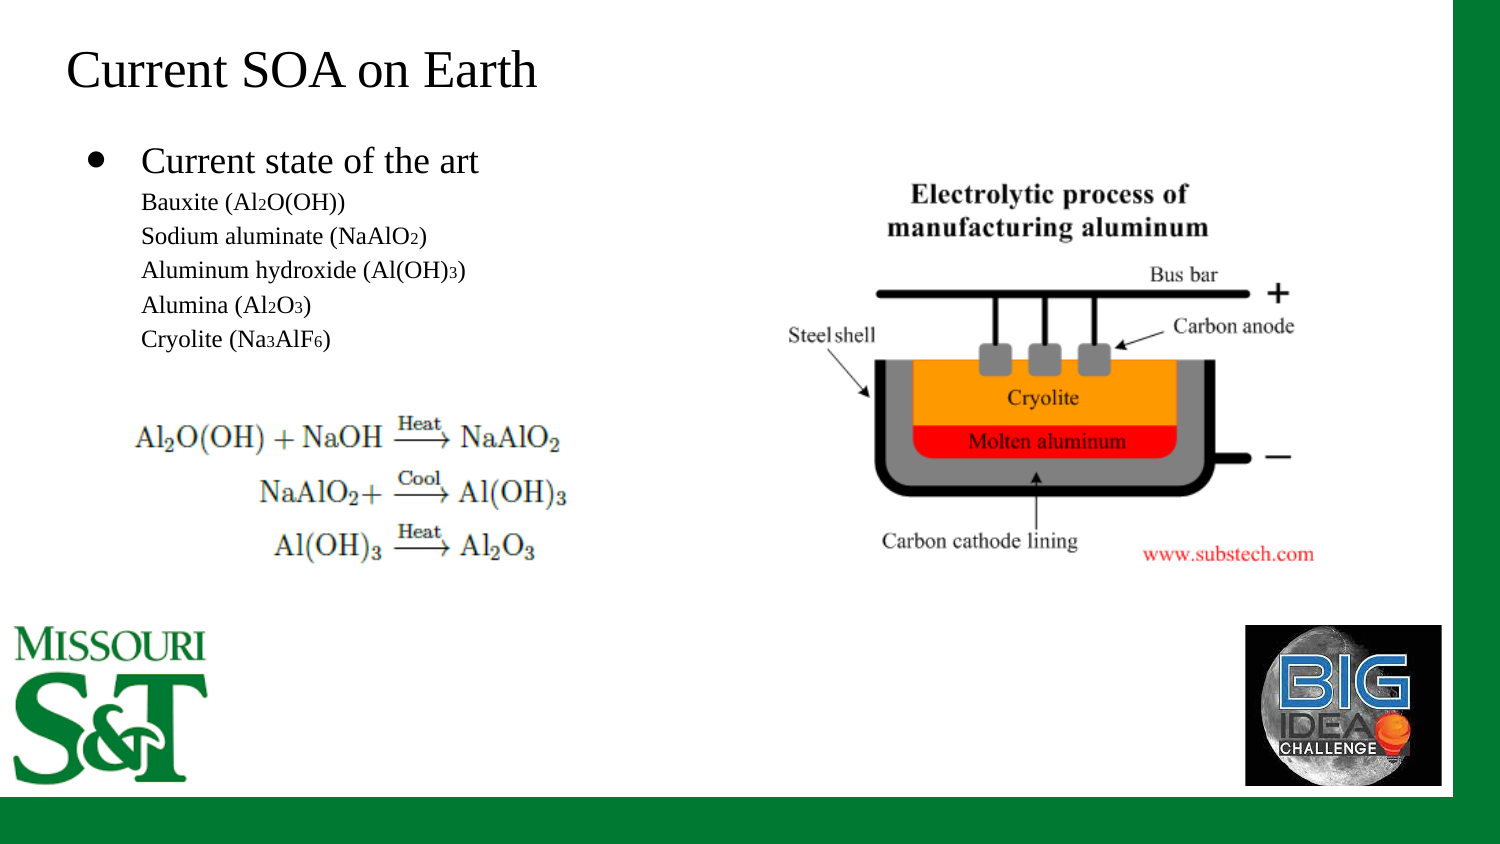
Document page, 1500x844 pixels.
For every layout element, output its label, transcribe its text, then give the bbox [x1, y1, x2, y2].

list Current state of the art Bauxite (Al2O(OH)) Sodium aluminate (NaAlO2) Aluminum hydroxide (Al(OH)3) Alumina (Al2O3) Cryolite (Na3AlF6) [51, 113, 1449, 786]
picture [12, 625, 51, 786]
title Current SOA on Earth [51, 20, 1449, 113]
picture [768, 151, 1322, 562]
picture [122, 377, 589, 601]
